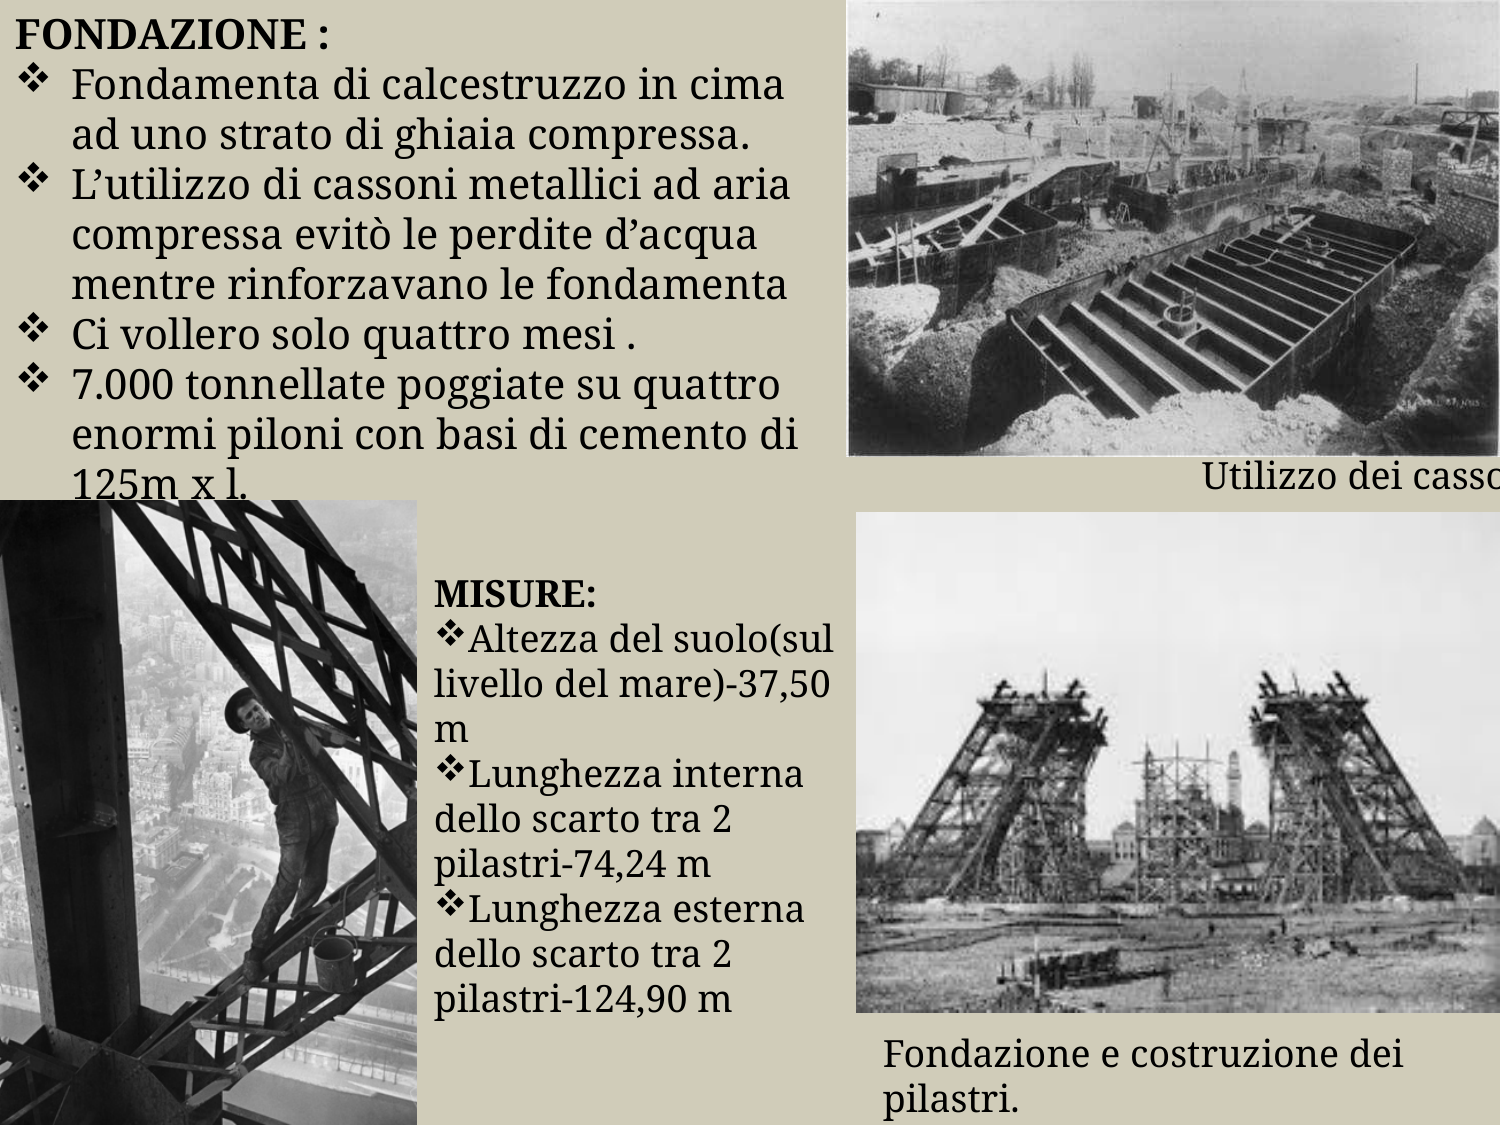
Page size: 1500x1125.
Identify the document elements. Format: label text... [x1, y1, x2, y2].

picture [846, 0, 1500, 457]
picture [855, 512, 1500, 1013]
text_box FONDAZIONE : Fondamenta di calcestruzzo in cima ad uno strato di ghiaia compressa. L’utilizzo di cassoni metallici ad aria compressa evitò le perdite d’acqua mentre rinforzavano le fondamenta Ci vollero solo quattro mesi . 7.000 tonnellate poggiate su quattro enormi piloni con basi di cemento di 125m x l. [0, 0, 845, 610]
picture [0, 499, 417, 1125]
text_box Fondazione e costruzione dei pilastri. [868, 1023, 1500, 1125]
text_box Utilizzo dei cassoni. [1187, 457, 1500, 505]
text_box MISURE: Altezza del suolo(sul livello del mare)-37,50 m Lunghezza interna dello scarto tra 2 pilastri-74,24 m Lunghezza esterna dello scarto tra 2 pilastri-124,90 m [419, 562, 863, 1028]
